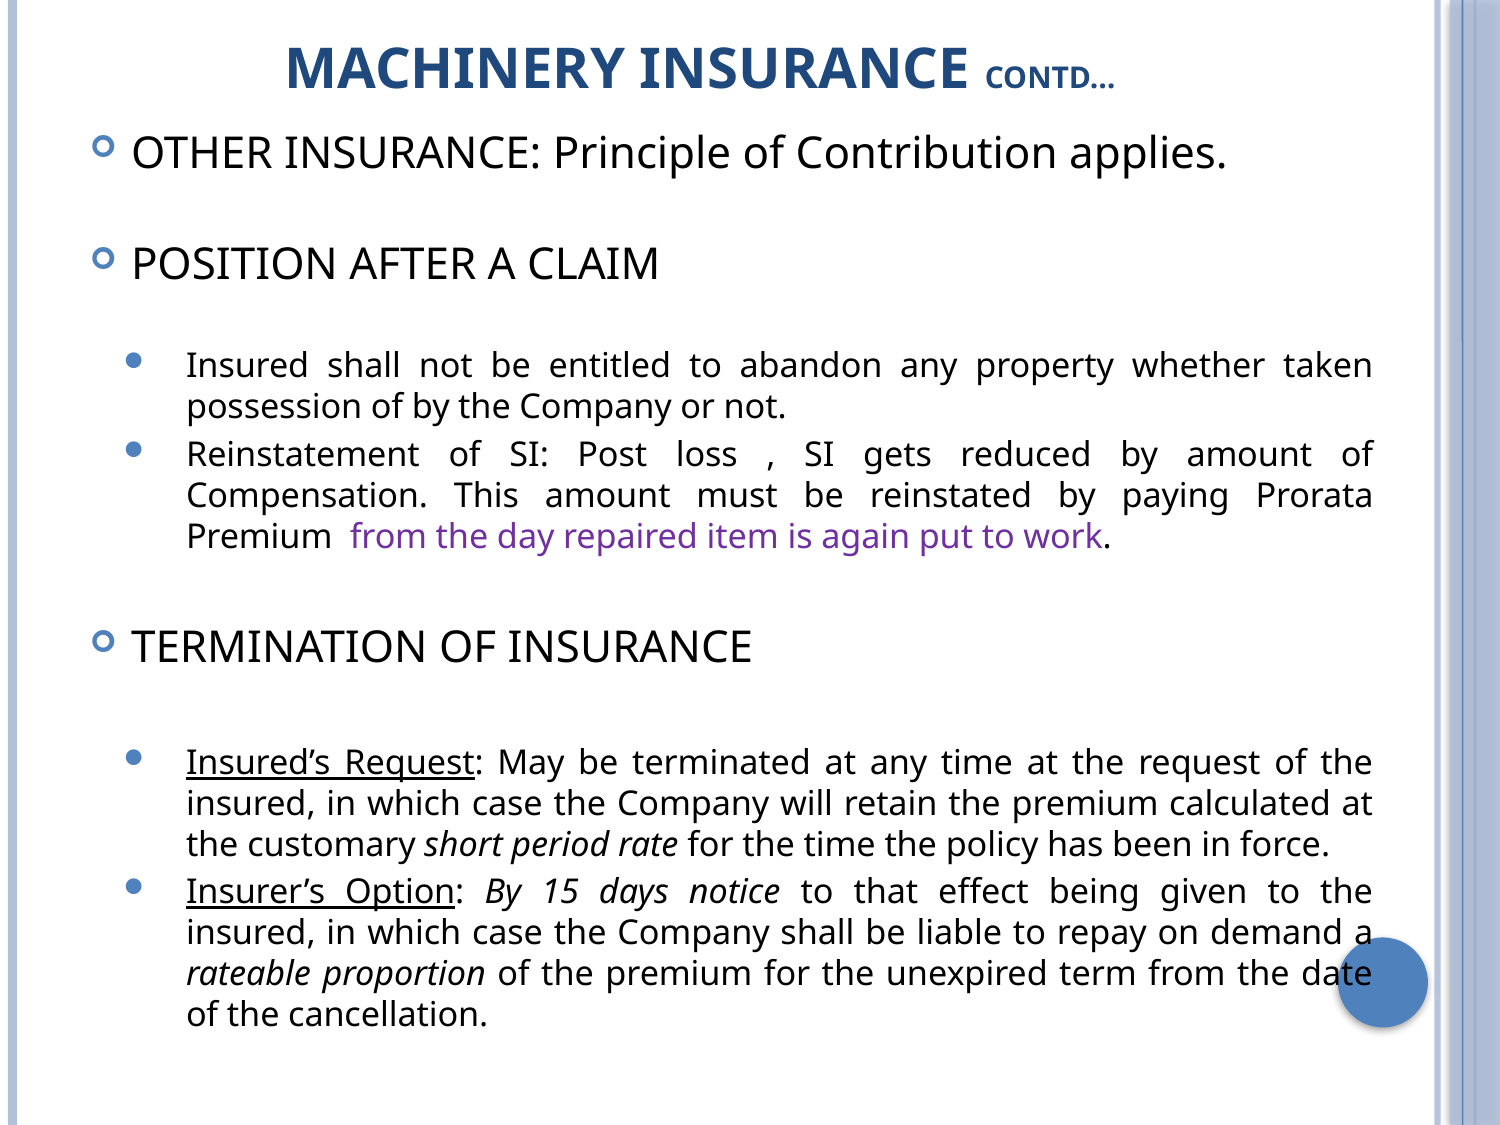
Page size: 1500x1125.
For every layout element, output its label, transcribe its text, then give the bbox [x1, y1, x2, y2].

title Machinery Insurance Contd… [87, 24, 1313, 108]
list OTHER INSURANCE: Principle of Contribution applies. POSITION AFTER A CLAIM Insured shall not be entitled to abandon any property whether taken possession of by the Company or not. Reinstatement of SI: Post loss , SI gets reduced by amount of Compensation. This amount must be reinstated by paying Prorata Premium from the day repaired item is again put to work. TERMINATION OF INSURANCE Insured’s Request: May be terminated at any time at the request of the insured, in which case the Company will retain the premium calculated at the customary short period rate for the time the policy has been in force. Insurer’s Option: By 15 days notice to that effect being given to the insured, in which case the Company shall be liable to repay on demand a rateable proportion of the premium for the unexpired term from the date of the cancellation. [75, 117, 1388, 1062]
